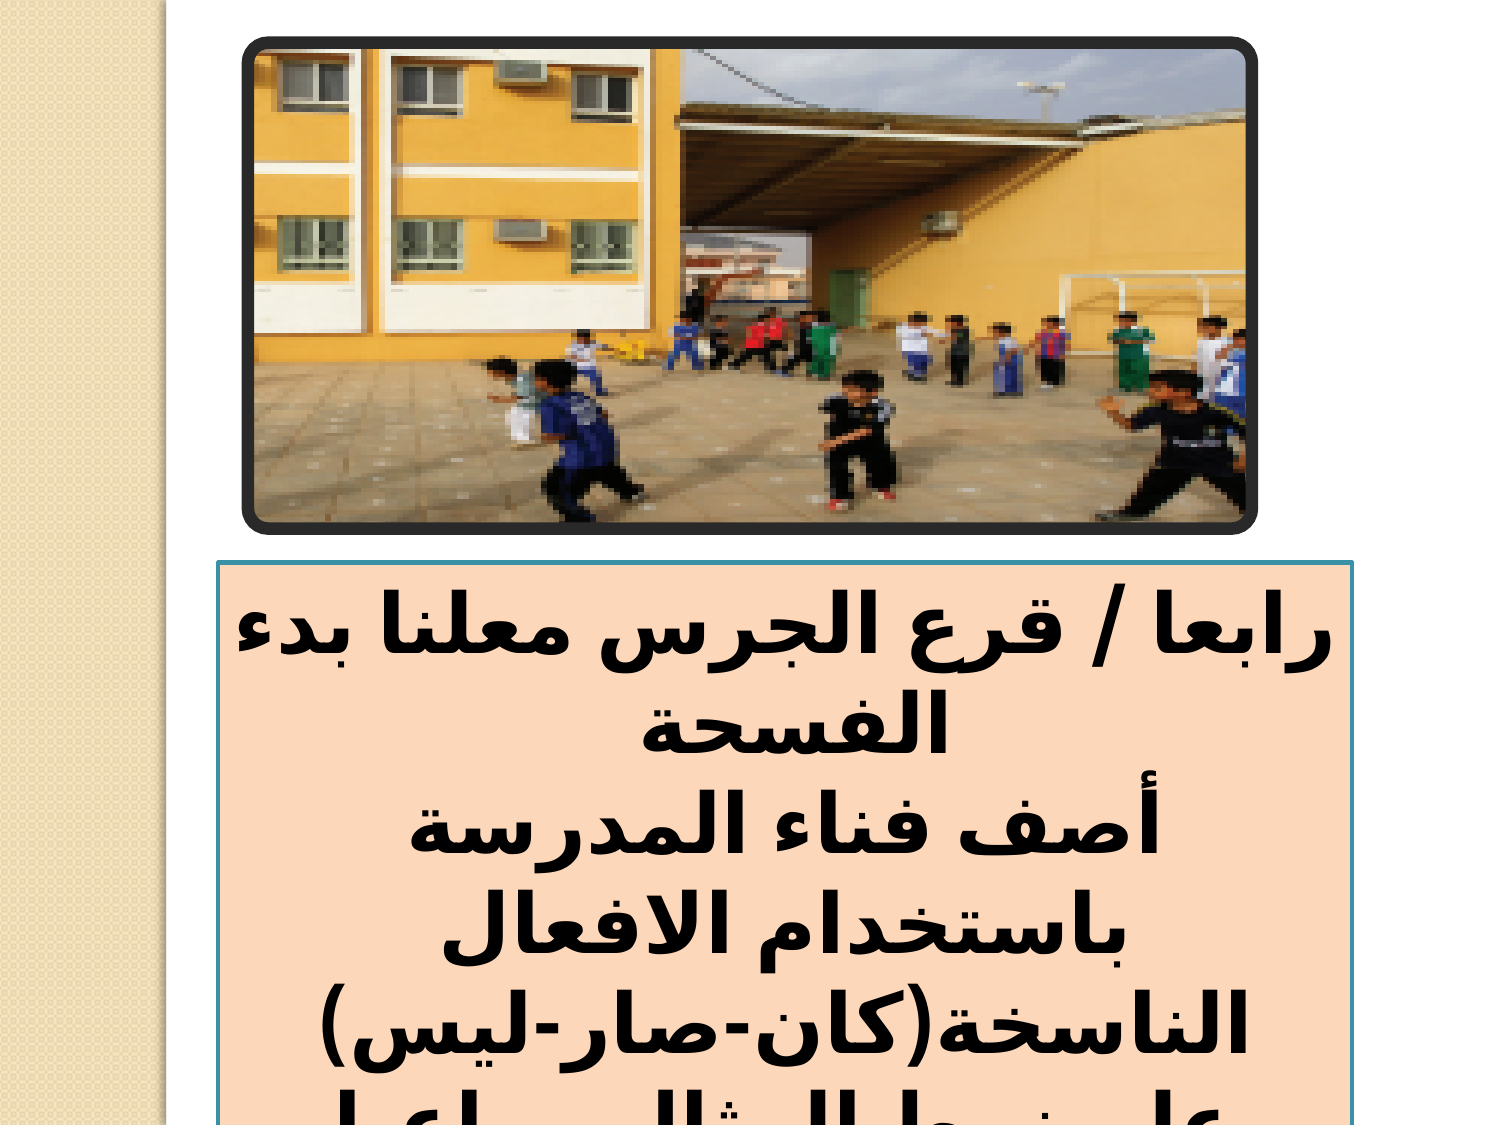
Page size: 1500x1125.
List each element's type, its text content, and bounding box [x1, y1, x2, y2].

text_box رابعا / قرع الجرس معلنا بدء الفسحة أصف فناء المدرسة باستخدام الافعال الناسخة(كان-صار-ليس) علم نمط المثال مراعيا سلامة الضبط ووضع علامات الترقيم [216, 560, 1354, 1125]
picture [247, 42, 1253, 529]
